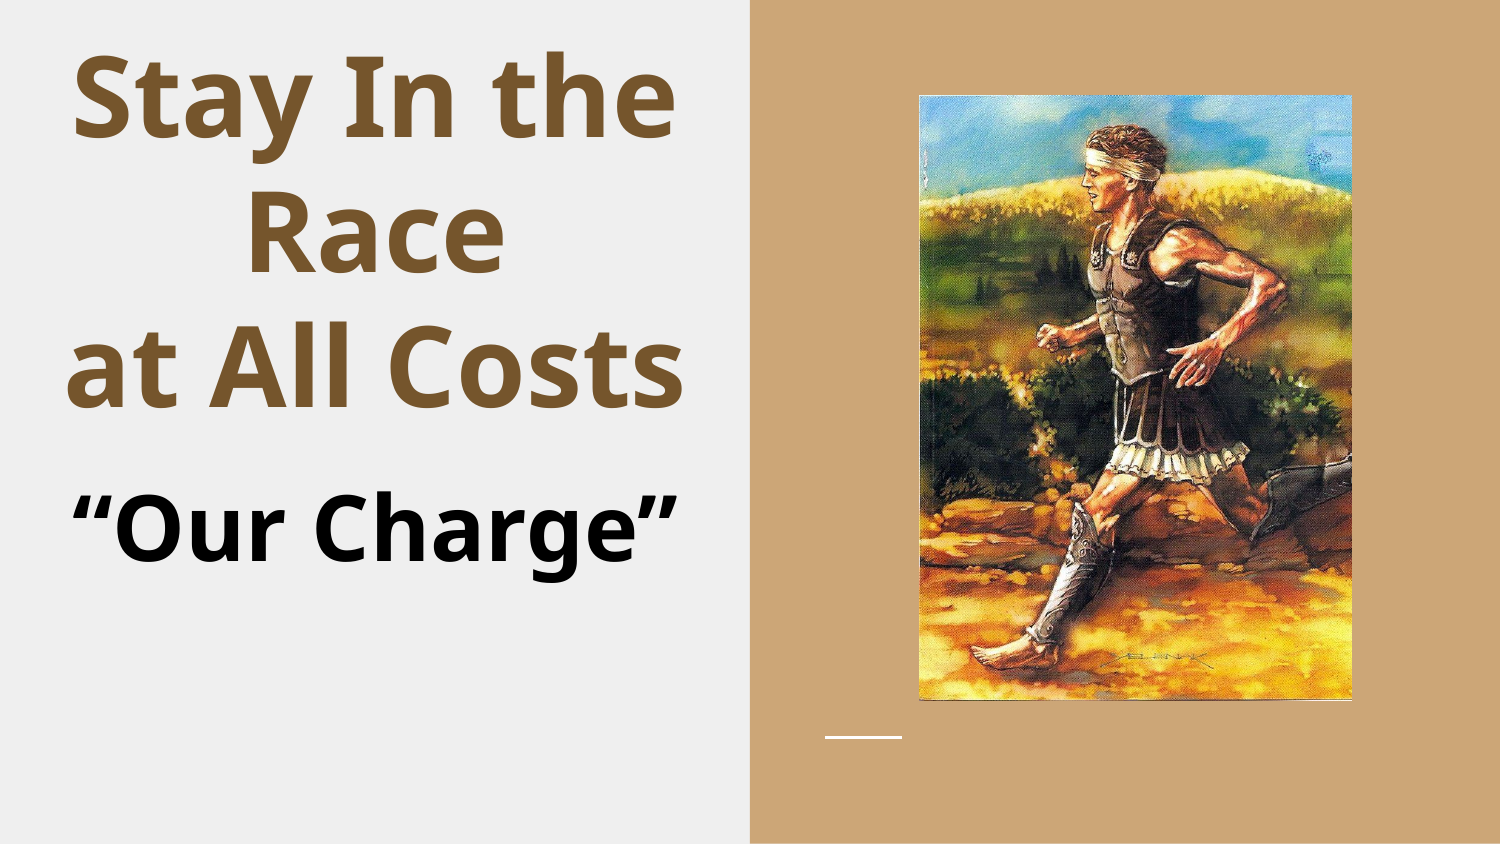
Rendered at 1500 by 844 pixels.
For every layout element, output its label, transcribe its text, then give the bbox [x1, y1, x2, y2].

subtitle “Our Charge” [43, 454, 708, 713]
title Stay In the Race at All Costs [43, 152, 708, 446]
picture [918, 95, 1352, 702]
